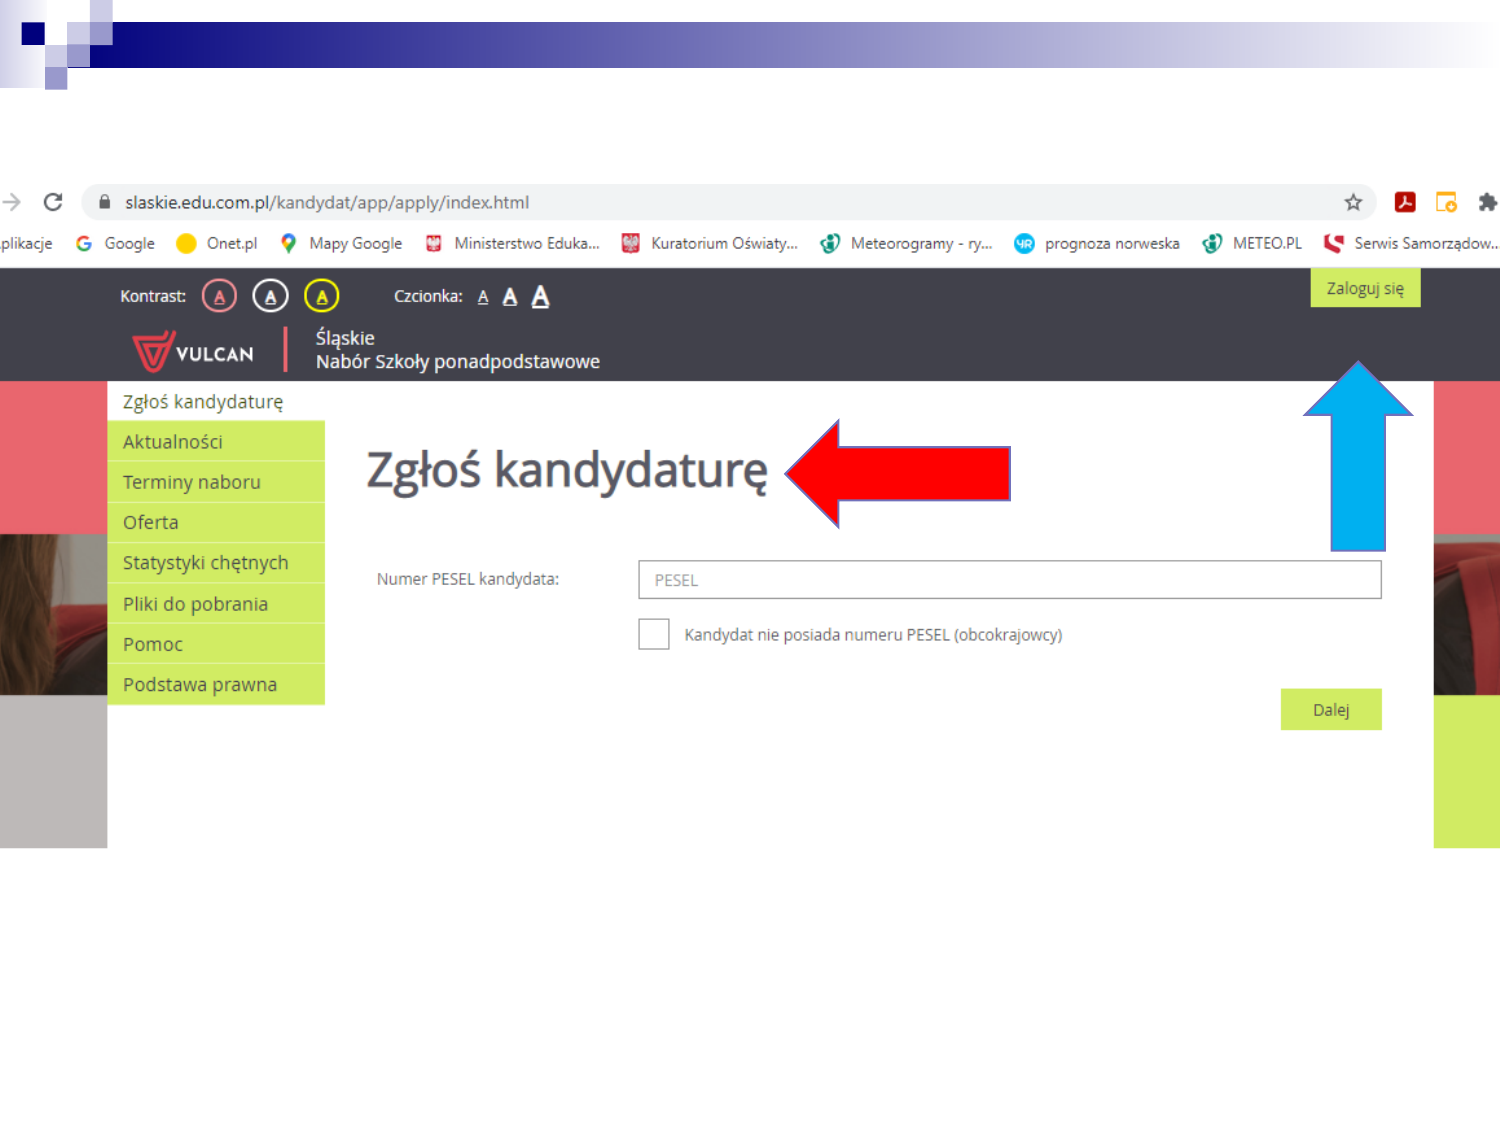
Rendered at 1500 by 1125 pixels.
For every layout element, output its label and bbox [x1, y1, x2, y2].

picture [0, 184, 1500, 921]
